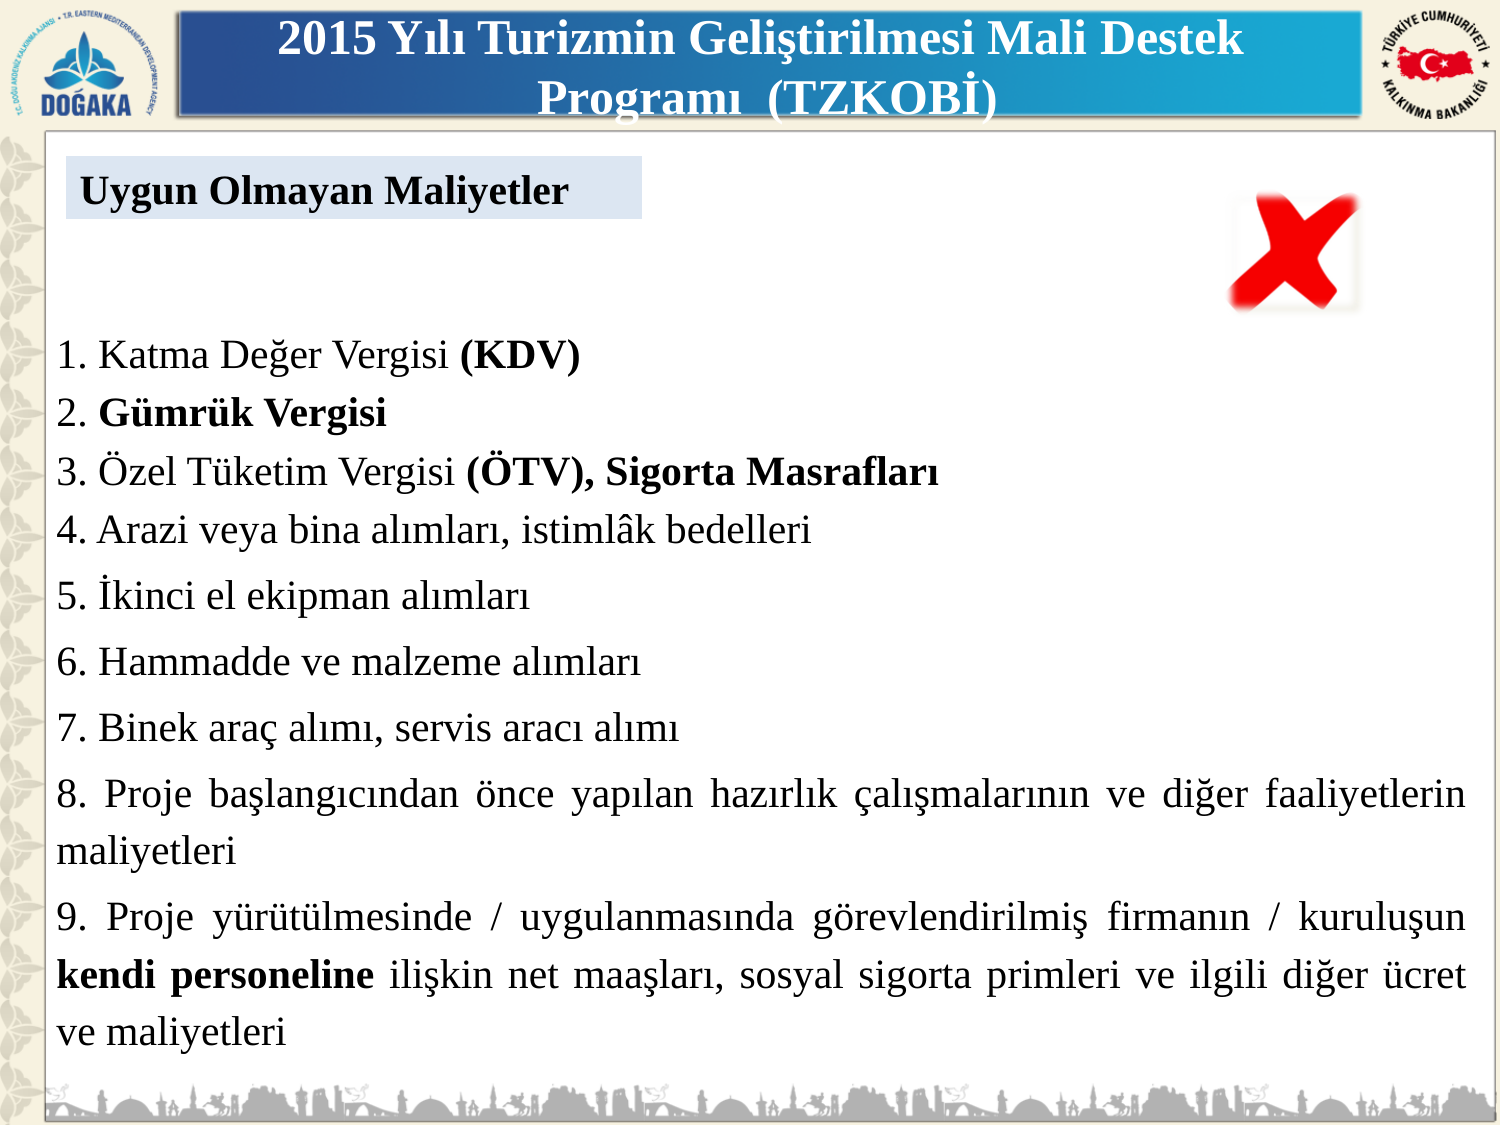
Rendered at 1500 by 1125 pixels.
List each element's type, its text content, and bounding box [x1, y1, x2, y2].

text_box Uygun Olmayan Maliyetler [64, 154, 645, 221]
picture [0, 0, 1500, 1125]
title 2015 Yılı Turizmin Geliştirilmesi Mali Destek Programı (TZKOBİ) [159, 0, 1376, 133]
list 1. Katma Değer Vergisi (KDV) 2. Gümrük Vergisi 3. Özel Tüketim Vergisi (ÖTV), Sigorta Masrafları 4. Arazi veya bina alımları, istimlâk bedelleri 5. İkinci el ekipman alımları 6. Hammadde ve malzeme alımları 7. Binek araç alımı, servis aracı alımı 8. Proje başlangıcından önce yapılan hazırlık çalışmalarının ve diğer faaliyetlerin maliyetleri 9. Proje yürütülmesinde / uygulanmasında görevlendirilmiş firmanın / kuruluşun kendi personeline ilişkin net maaşları, sosyal sigorta primleri ve ilgili diğer ücret ve maliyetleri [41, 154, 1483, 1071]
